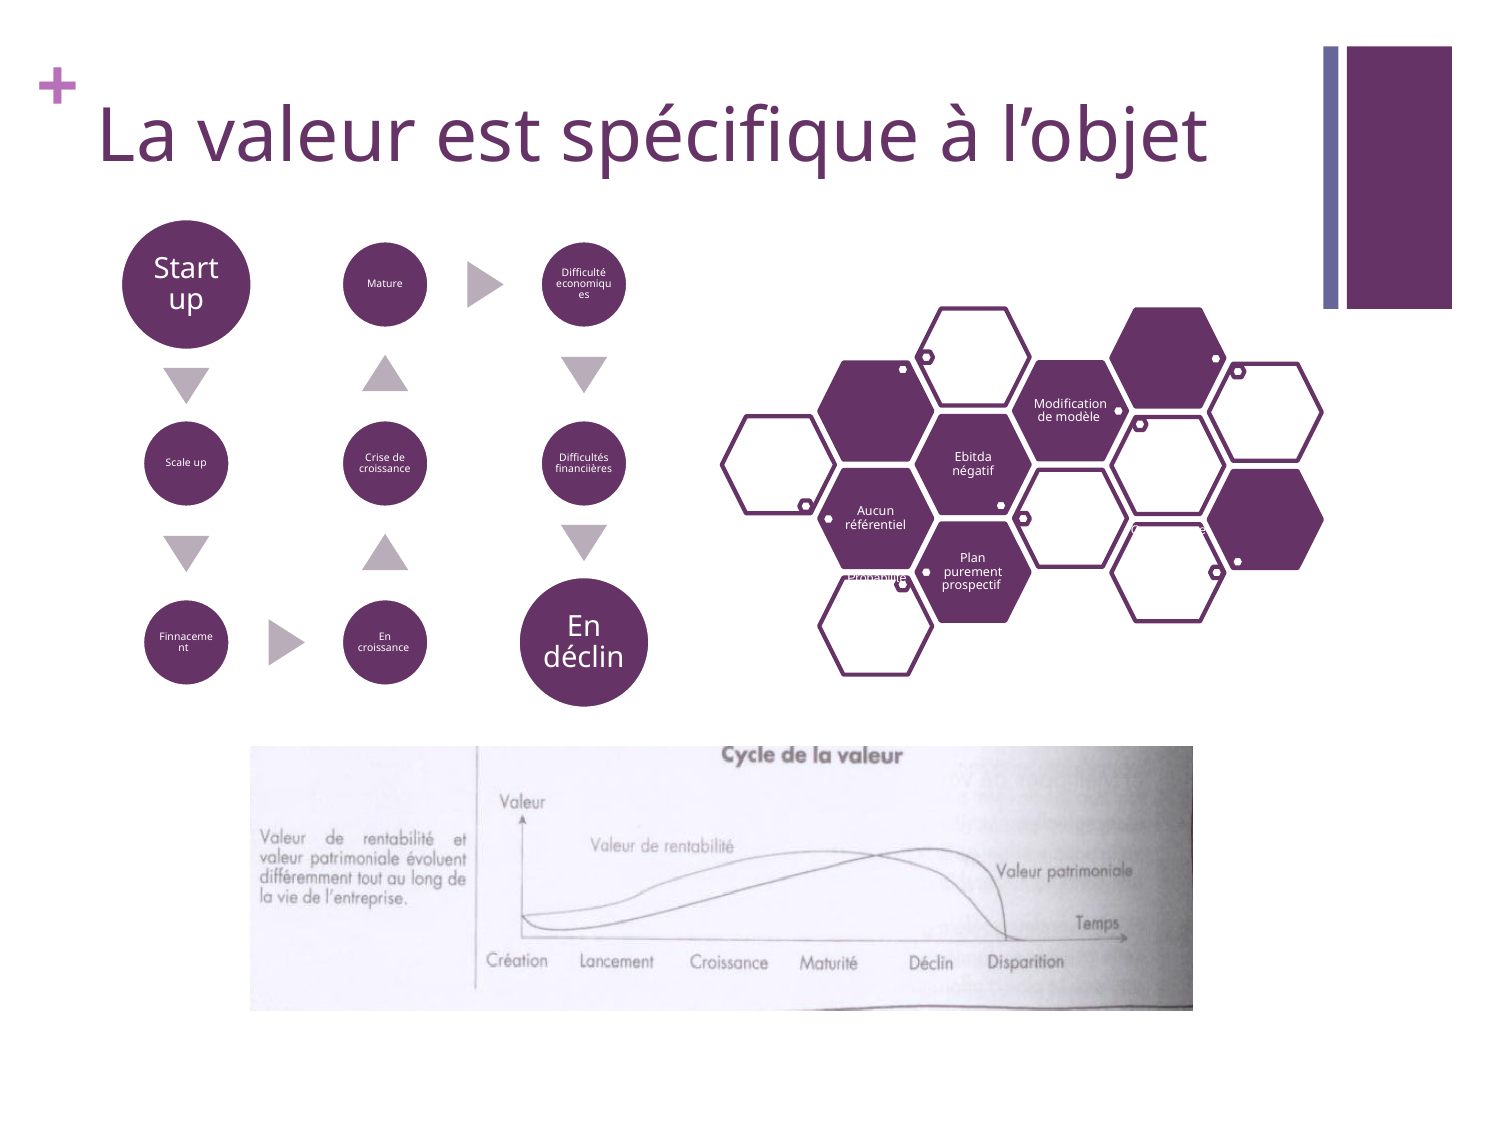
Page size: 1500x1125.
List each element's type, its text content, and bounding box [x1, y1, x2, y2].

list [84, 217, 686, 710]
picture [250, 746, 1194, 1011]
title La valeur est spécifique à l’objet [81, 79, 1322, 263]
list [721, 219, 1323, 764]
